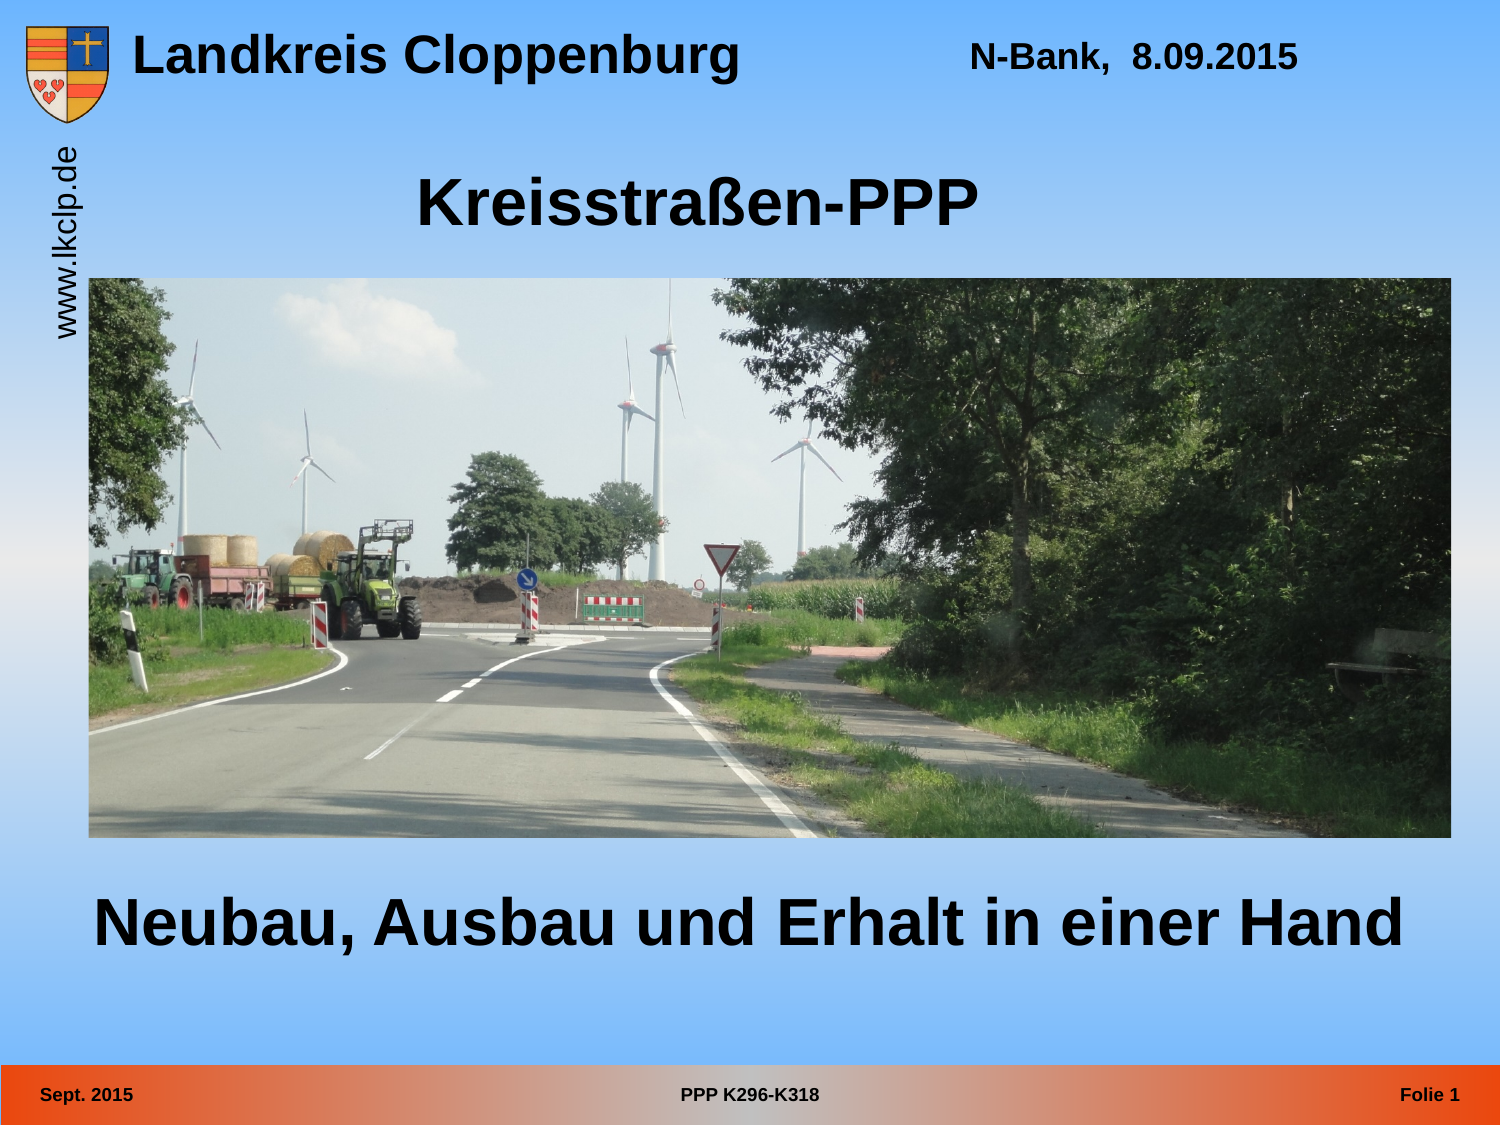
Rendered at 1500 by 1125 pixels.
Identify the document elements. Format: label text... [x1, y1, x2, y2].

text_box Neubau, Ausbau und Erhalt in einer Hand [76, 871, 1424, 967]
text_box Kreisstraßen-PPP [24, 151, 1372, 247]
slide_number Folie 1 [1162, 1074, 1475, 1125]
picture [24, 24, 111, 125]
title N-Bank, 8.09.2015 [787, 19, 1481, 90]
picture [88, 278, 1452, 838]
footer PPP K296-K318 [512, 1074, 988, 1125]
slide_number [24, 1074, 338, 1125]
